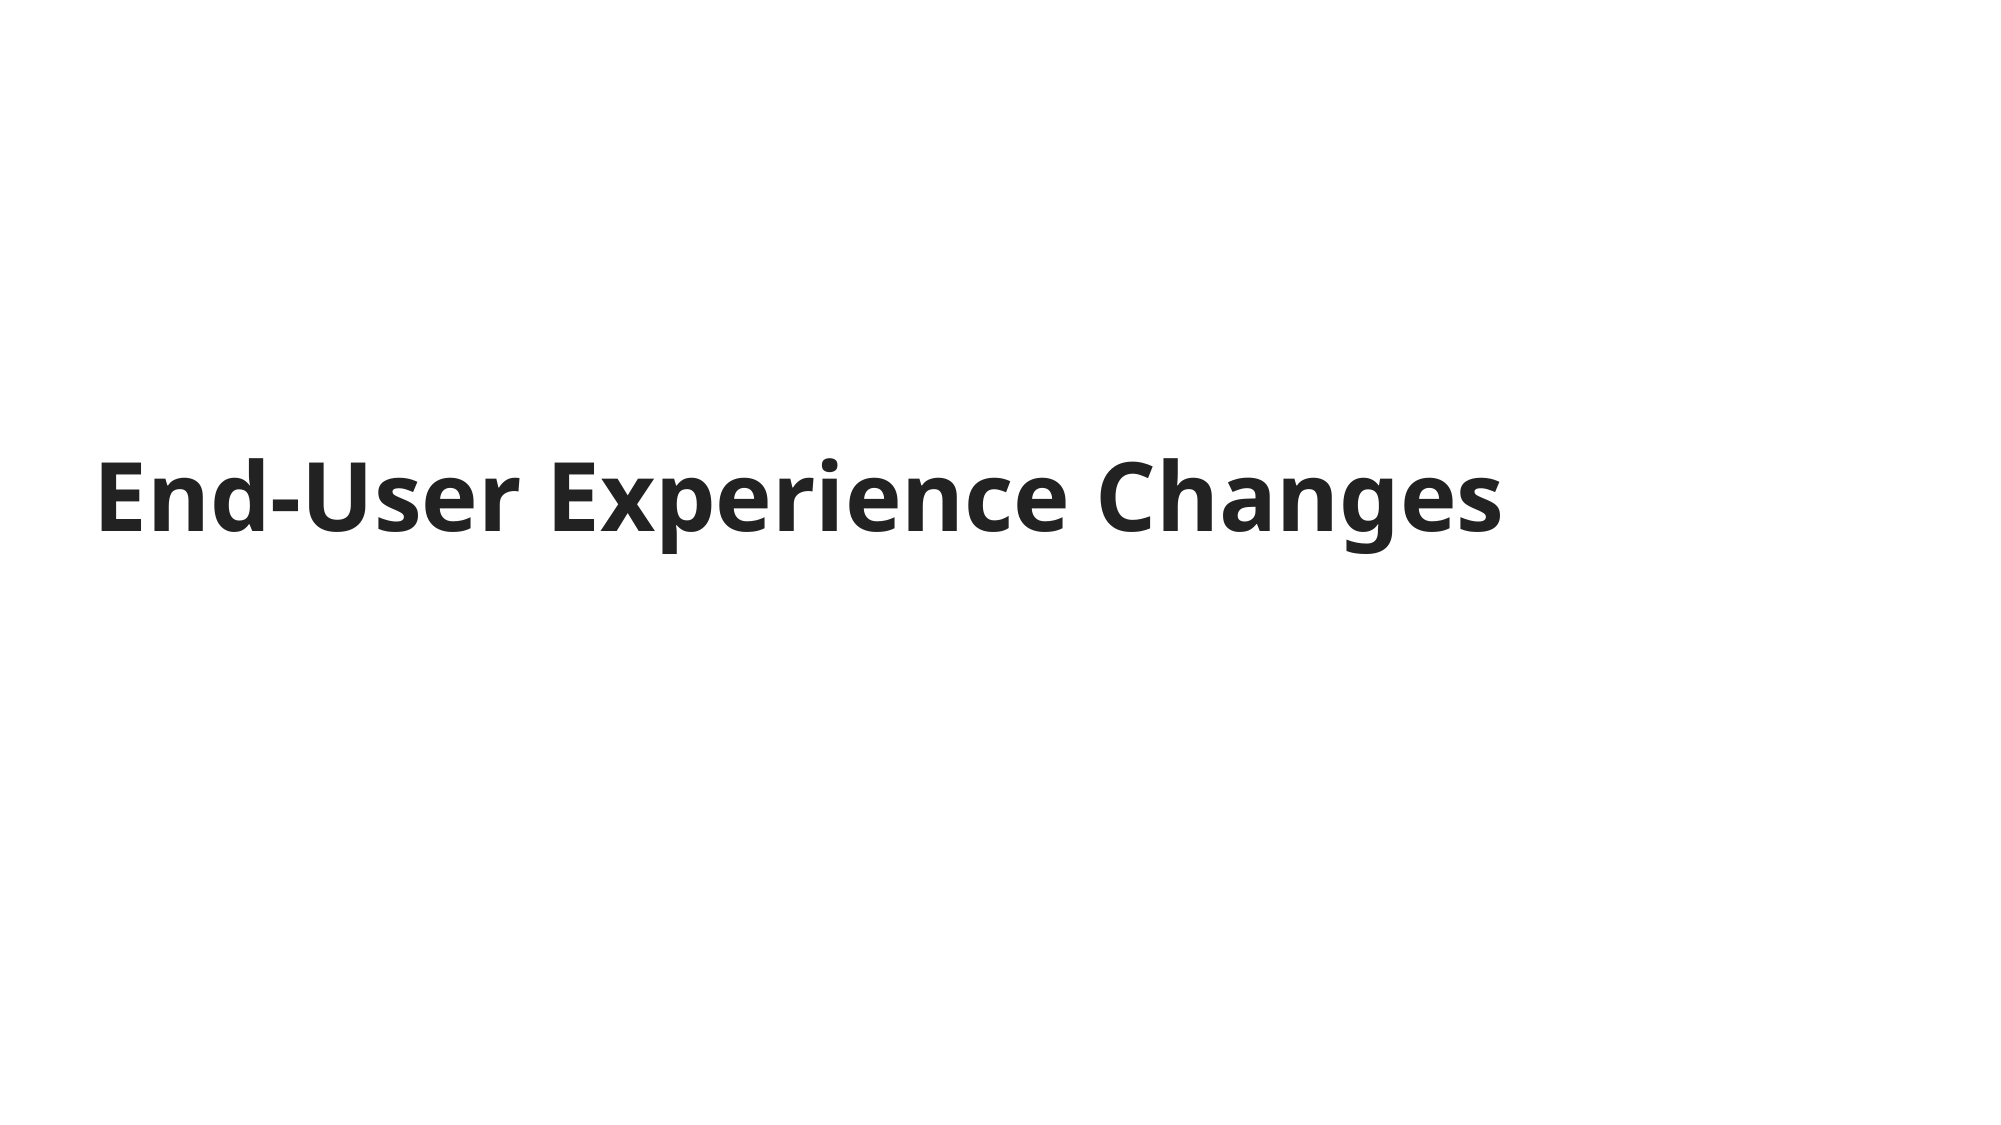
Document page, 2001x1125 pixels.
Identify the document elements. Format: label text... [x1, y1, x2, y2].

title End-User Experience Changes [93, 478, 1907, 617]
